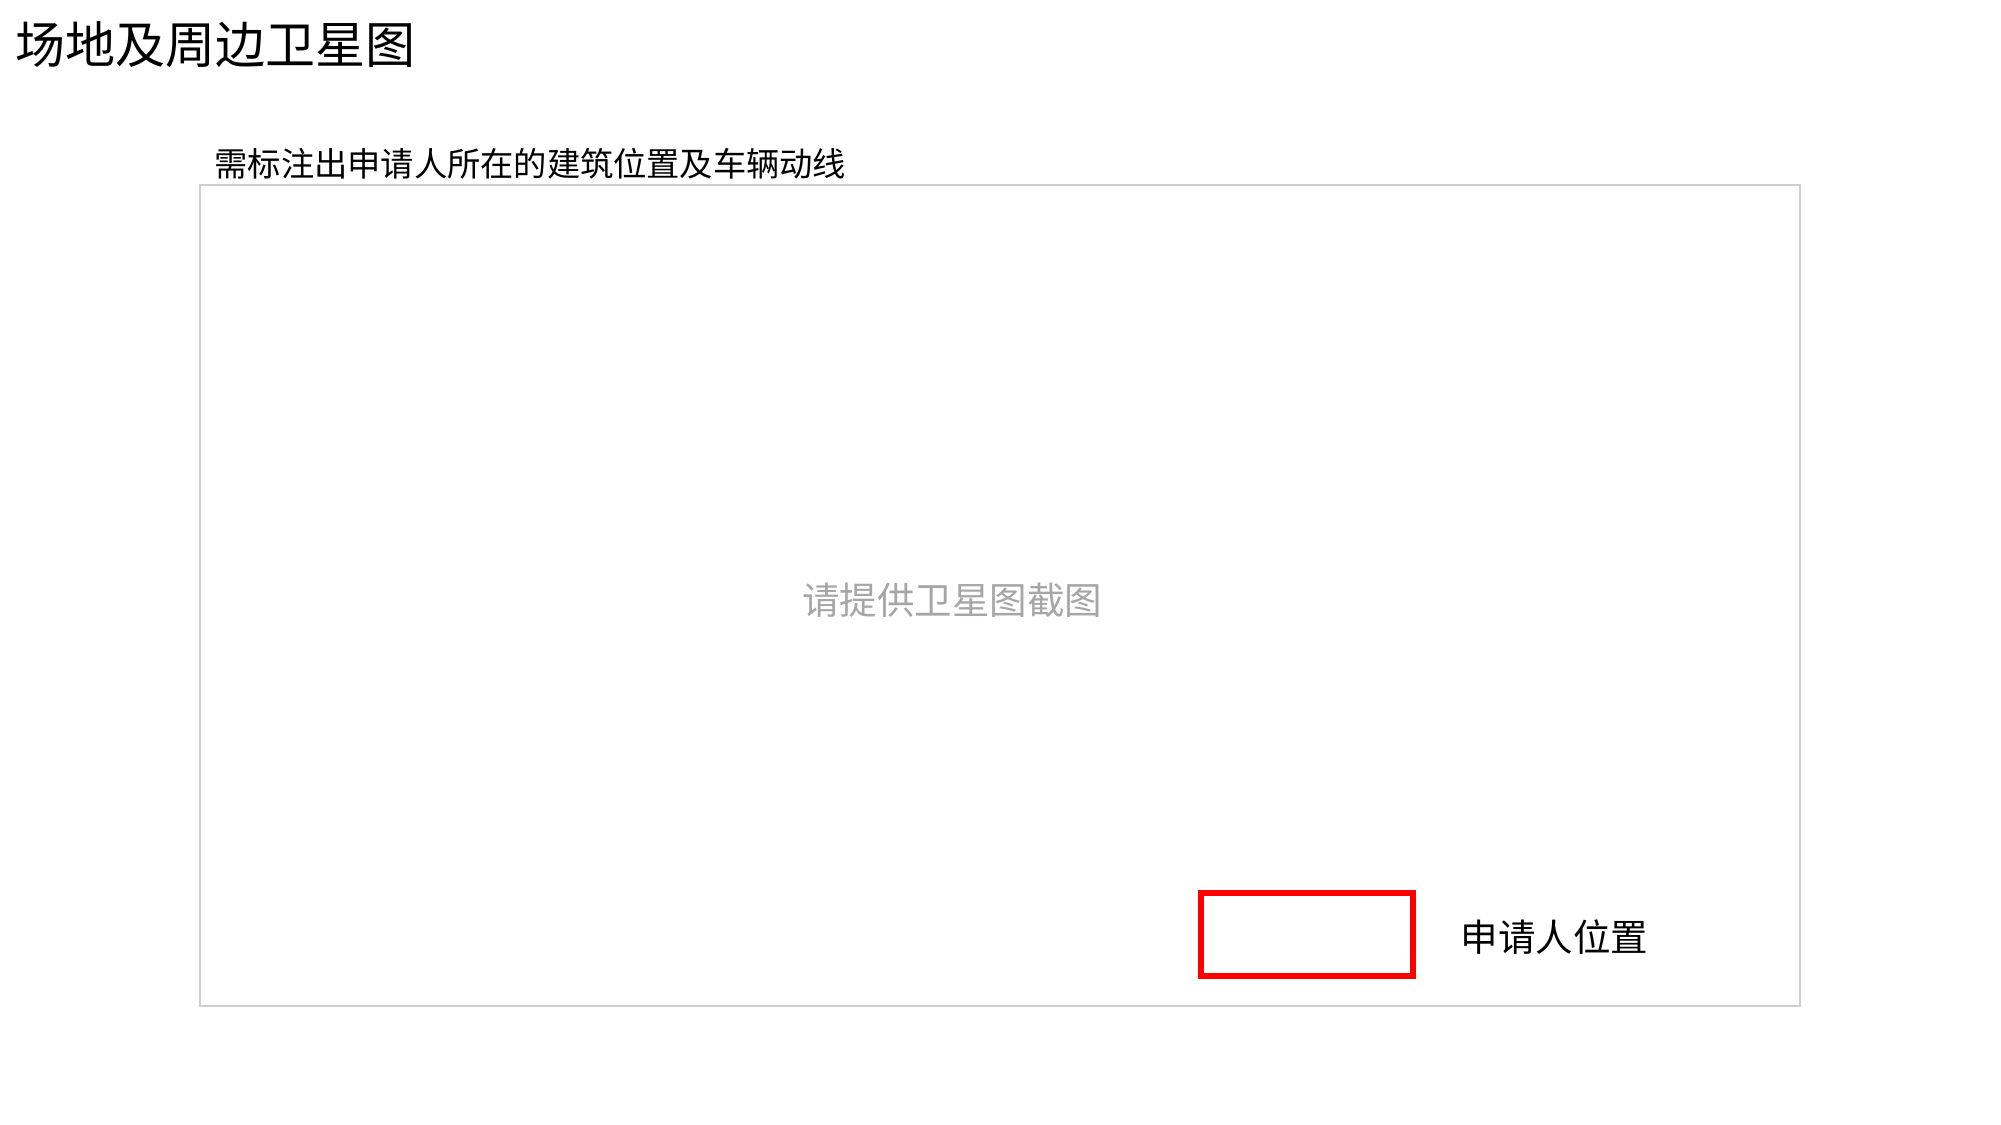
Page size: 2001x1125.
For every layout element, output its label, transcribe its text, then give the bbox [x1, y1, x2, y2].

text_box 需标注出申请人所在的建筑位置及车辆动线 [200, 135, 1571, 185]
title 场地及周边卫星图 [0, 21, 1532, 132]
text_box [199, 185, 1800, 1007]
